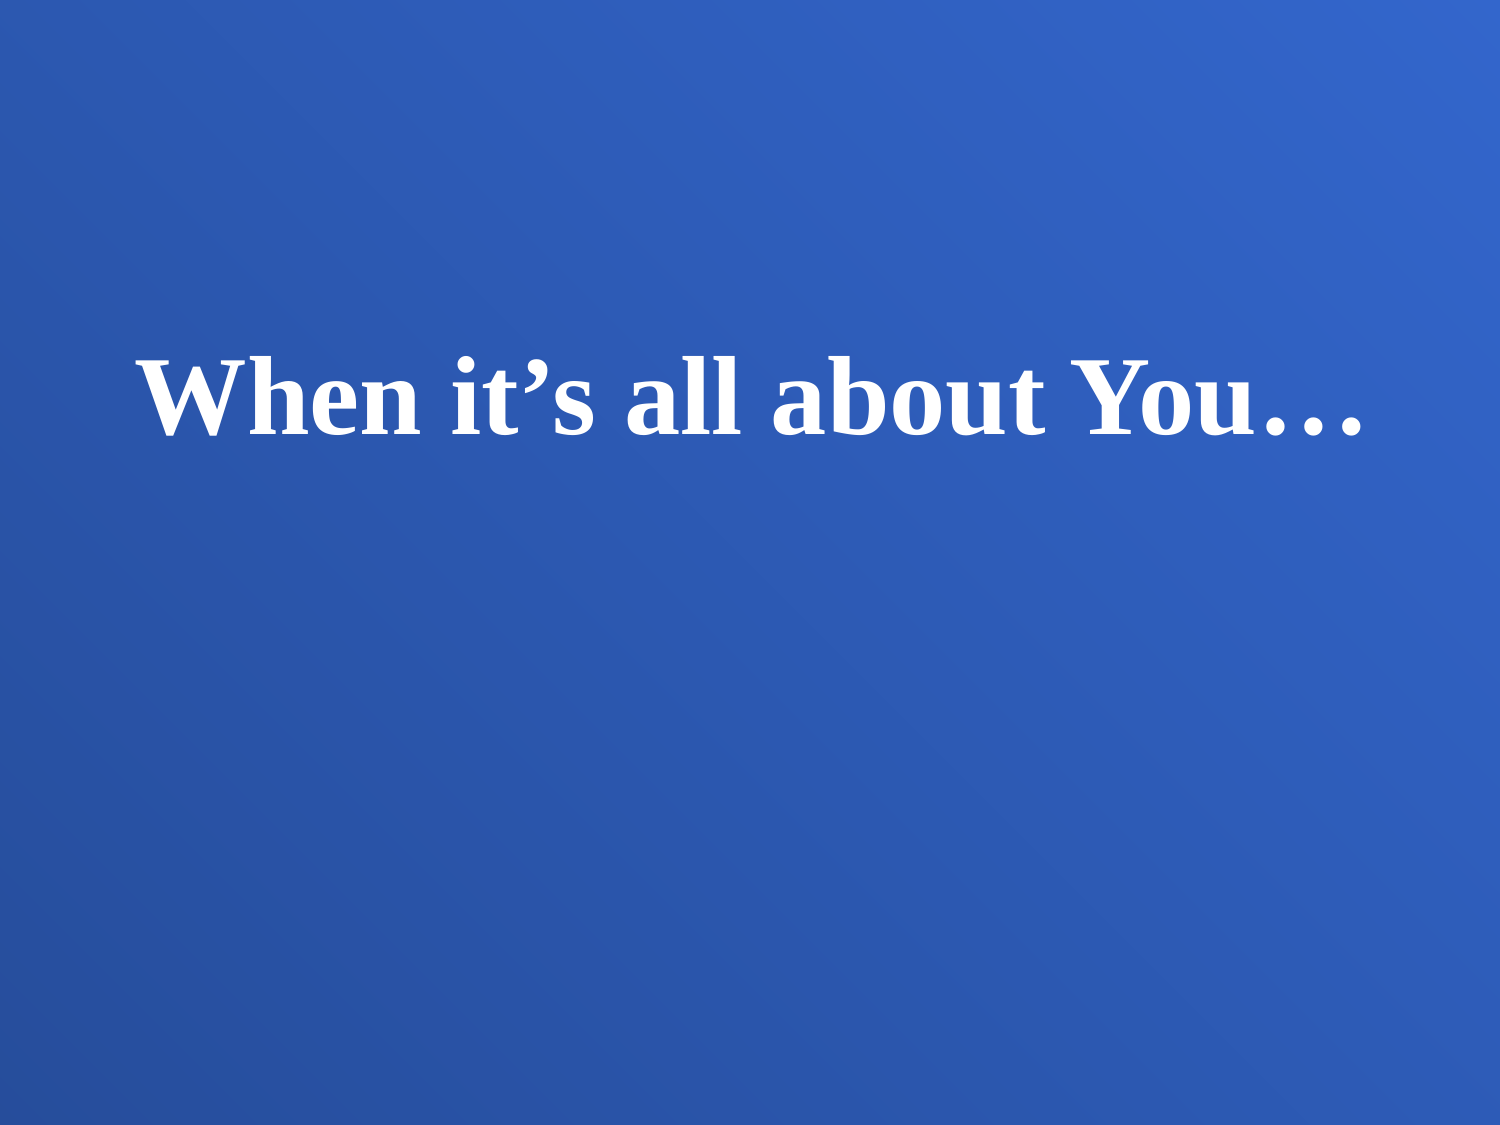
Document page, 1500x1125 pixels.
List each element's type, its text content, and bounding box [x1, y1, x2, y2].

text_box When it’s all about You… [2, 337, 1500, 578]
